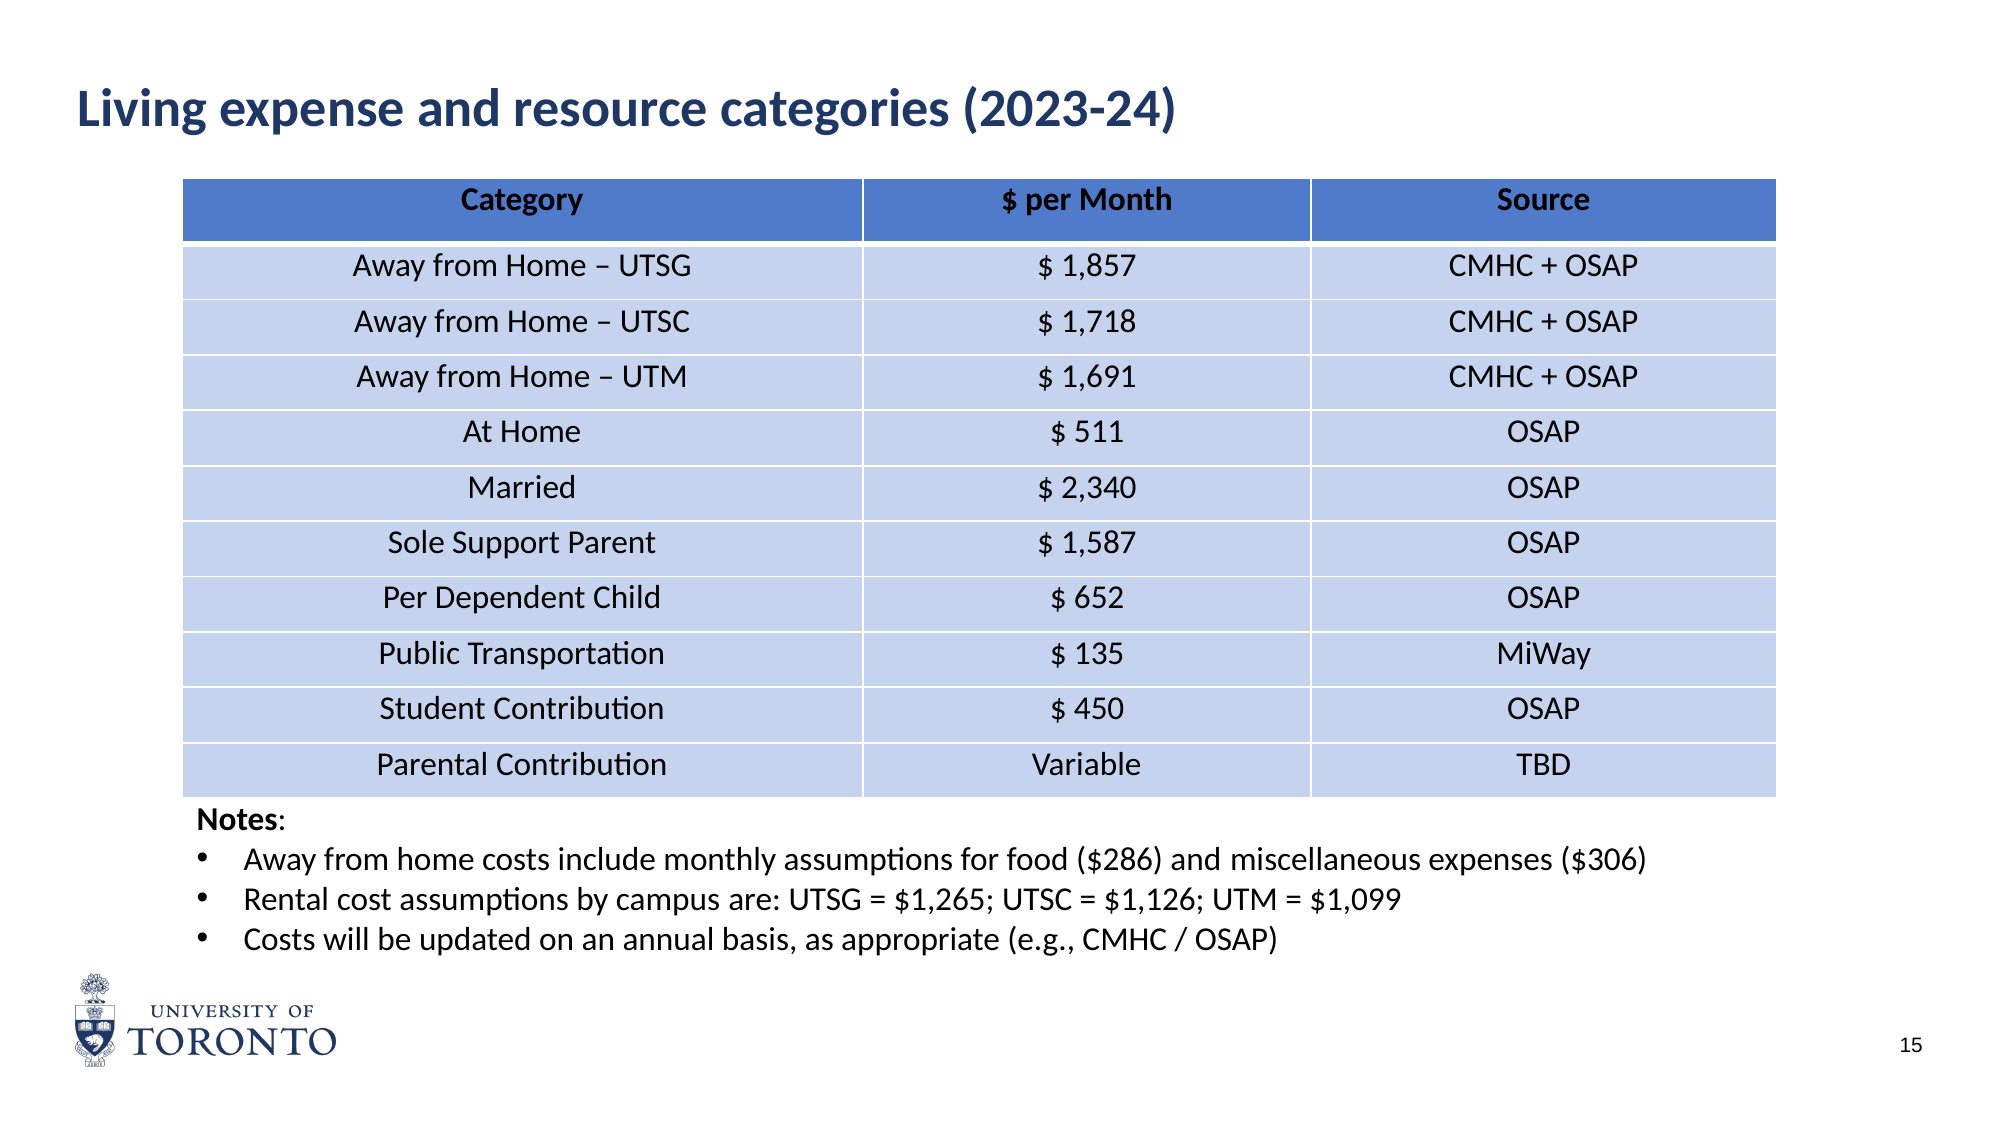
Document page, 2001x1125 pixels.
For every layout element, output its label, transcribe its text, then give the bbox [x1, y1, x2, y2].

table_header Source [1312, 179, 1776, 241]
table_cell MiWay [1312, 633, 1776, 686]
table_cell CMHC + OSAP [1312, 356, 1776, 409]
table_cell CMHC + OSAP [1312, 247, 1776, 299]
text_box Notes: ​ Away from home costs include monthly assumptions for food ($286) and miscellaneous expenses ($306)​ Rental cost assumptions by campus are: UTSG = $1,265; UTSC = $1,126; UTM = $1,099​ Costs will be updated on an annual basis, as appropriate (e.g., CMHC / OSAP) [181, 790, 1845, 965]
table_cell Variable [864, 744, 1310, 790]
table_header Category [183, 179, 862, 241]
table_cell $ 652 [864, 577, 1310, 631]
table_cell At Home [183, 411, 862, 465]
table_cell $ 1,857 [864, 247, 1310, 299]
table_cell Away from Home – UTM [183, 356, 862, 409]
table_cell $ 1,691 [864, 356, 1310, 409]
table_cell Away from Home – UTSC [183, 300, 862, 354]
table_cell Married [183, 467, 862, 520]
table_cell TBD [1312, 744, 1776, 790]
table_cell Parental Contribution [183, 744, 862, 790]
table_cell Away from Home – UTSG [183, 247, 862, 299]
table_cell Student Contribution [183, 688, 862, 742]
title Living expense and resource categories (2023-24) [62, 72, 1469, 235]
table_cell OSAP [1312, 467, 1776, 520]
table_cell $ 2,340 [864, 467, 1310, 520]
picture [75, 973, 336, 1067]
table_cell CMHC + OSAP [1312, 300, 1776, 354]
table_cell $ 450 [864, 688, 1310, 742]
table_cell OSAP [1312, 688, 1776, 742]
table_header $ per Month [864, 179, 1310, 241]
table_cell OSAP [1312, 577, 1776, 631]
table_cell Per Dependent Child [183, 577, 862, 631]
slide_number 15 [1820, 1021, 1938, 1066]
table_cell $ 1,718 [864, 300, 1310, 354]
table_cell OSAP [1312, 411, 1776, 465]
table_cell $ 1,587 [864, 522, 1310, 576]
table_cell $ 511 [864, 411, 1310, 465]
table_cell $ 135 [864, 633, 1310, 686]
table_cell OSAP [1312, 522, 1776, 576]
table_cell Public Transportation [183, 633, 862, 686]
table_cell Sole Support Parent [183, 522, 862, 576]
